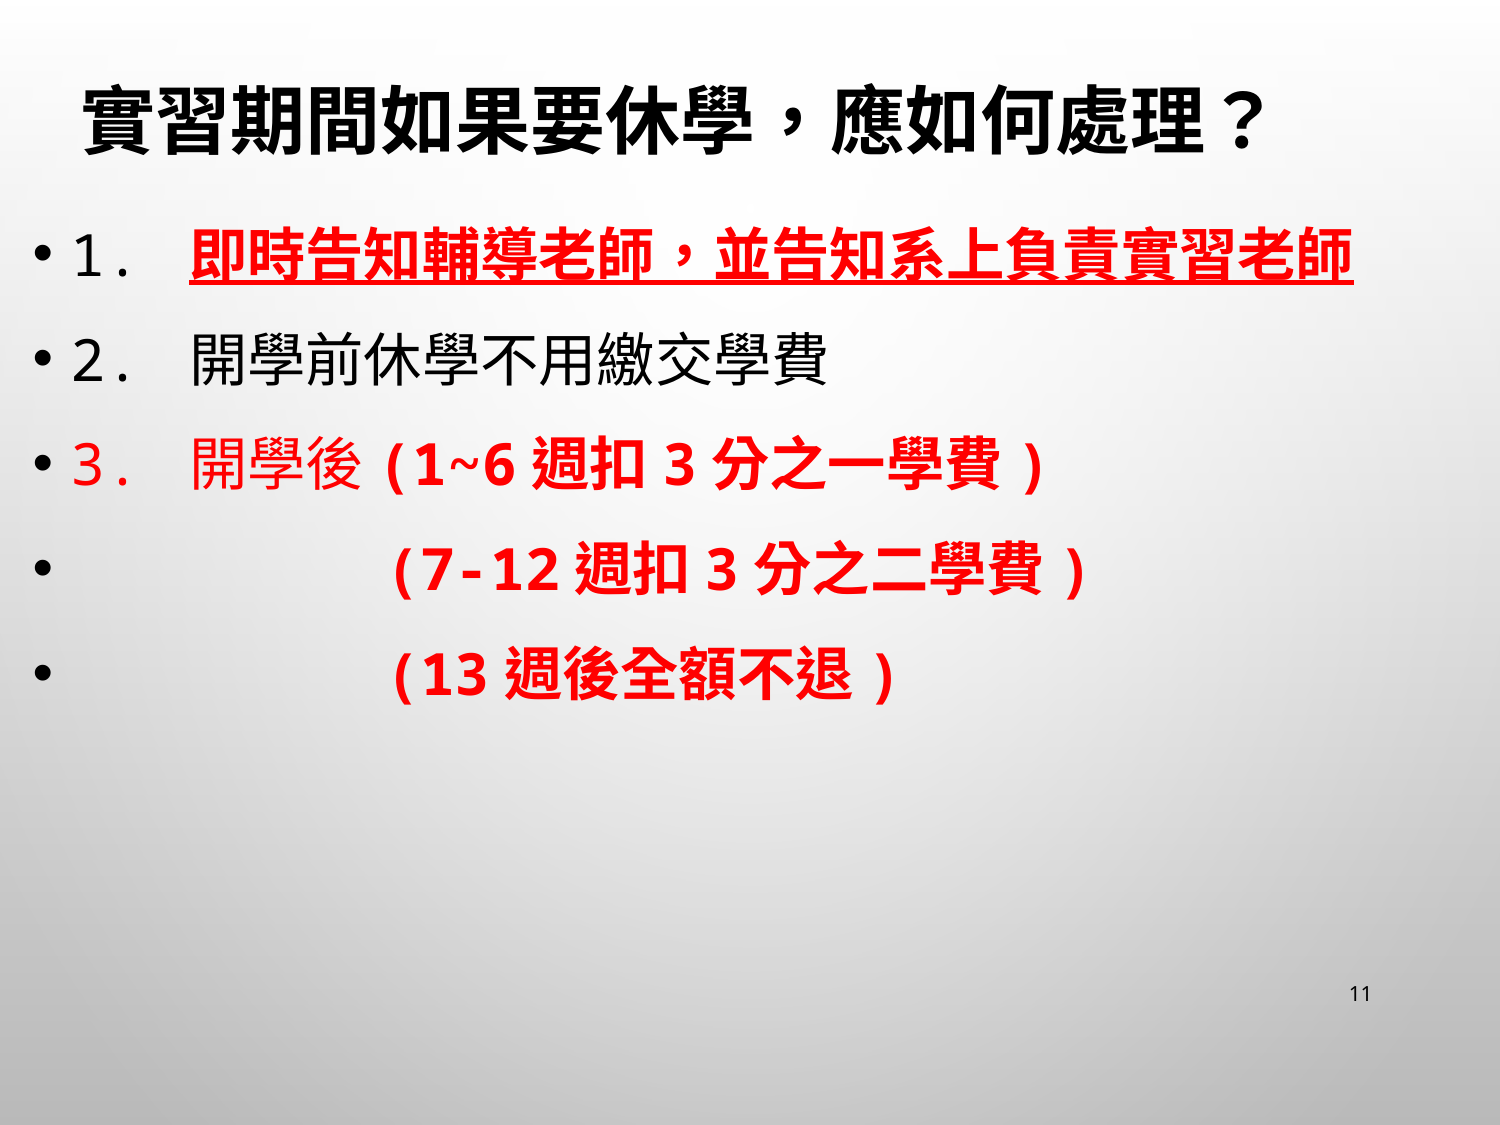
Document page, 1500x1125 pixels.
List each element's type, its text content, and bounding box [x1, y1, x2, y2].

slide_number 11 [1293, 965, 1388, 1025]
title 實習期間如果要休學，應如何處理？ [64, 30, 1412, 196]
list 1. 即時告知輔導老師，並告知系上負責實習老師 2. 開學前休學不用繳交學費 3. 開學後(1~6週扣3分之一學費) (7-12週扣3分之二學費) (13週後全額不退) [17, 196, 1500, 966]
picture [0, 0, 1500, 1125]
